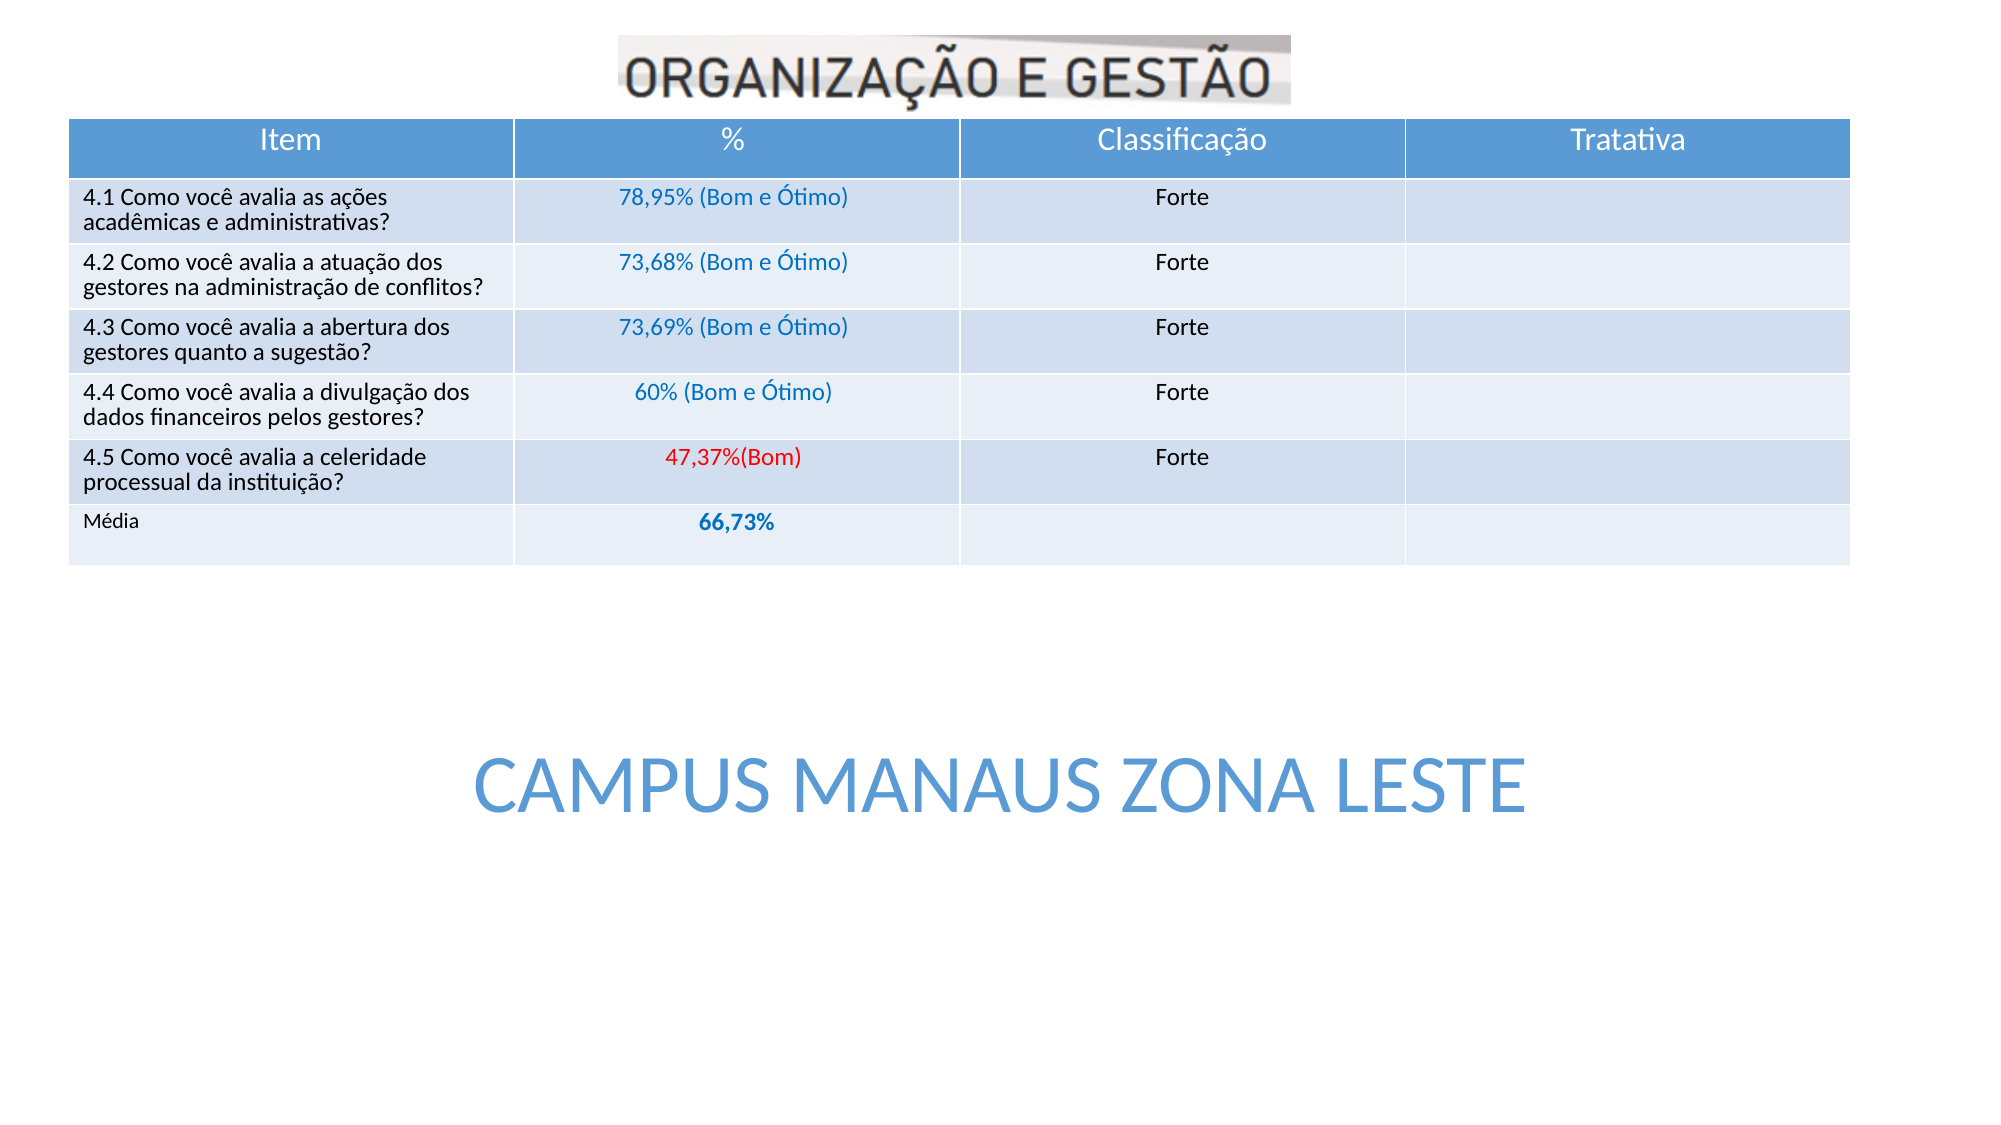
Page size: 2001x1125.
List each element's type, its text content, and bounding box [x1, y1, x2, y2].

text_box CAMPUS MANAUS ZONA LESTE [261, 721, 1742, 837]
table_header Item [69, 119, 513, 178]
table_cell Forte [961, 245, 1405, 308]
table_cell [1406, 310, 1850, 373]
table_cell [1406, 505, 1850, 565]
table_cell [1406, 180, 1850, 243]
table_header Classificação [961, 119, 1405, 178]
table_cell 4.5 Como você avalia a celeridade processual da instituição? [69, 440, 513, 504]
table_cell Forte [961, 375, 1405, 439]
table_cell 78,95% (Bom e Ótimo) [515, 180, 959, 243]
table_cell 47,37%(Bom) [515, 440, 959, 504]
table_cell 73,68% (Bom e Ótimo) [515, 245, 959, 308]
table_cell Forte [961, 440, 1405, 504]
table_cell [1406, 375, 1850, 439]
table_cell 4.3 Como você avalia a abertura dos gestores quanto a sugestão? [69, 310, 513, 373]
table_cell Forte [961, 180, 1405, 243]
table_cell 4.2 Como você avalia a atuação dos gestores na administração de conflitos? [69, 245, 513, 308]
table_cell 73,69% (Bom e Ótimo) [515, 310, 959, 373]
picture [618, 35, 1291, 112]
table_cell 4.4 Como você avalia a divulgação dos dados financeiros pelos gestores? [69, 375, 513, 439]
table_cell 60% (Bom e Ótimo) [515, 375, 959, 439]
table_cell [961, 505, 1405, 565]
table_cell Forte [961, 310, 1405, 373]
table_cell 66,73% [515, 505, 959, 565]
table_header % [515, 119, 959, 178]
table_header Tratativa [1406, 119, 1850, 178]
table_cell [1406, 245, 1850, 308]
table_cell 4.1 Como você avalia as ações acadêmicas e administrativas? [69, 180, 513, 243]
table_cell [1406, 440, 1850, 504]
table_cell Média [69, 505, 513, 565]
